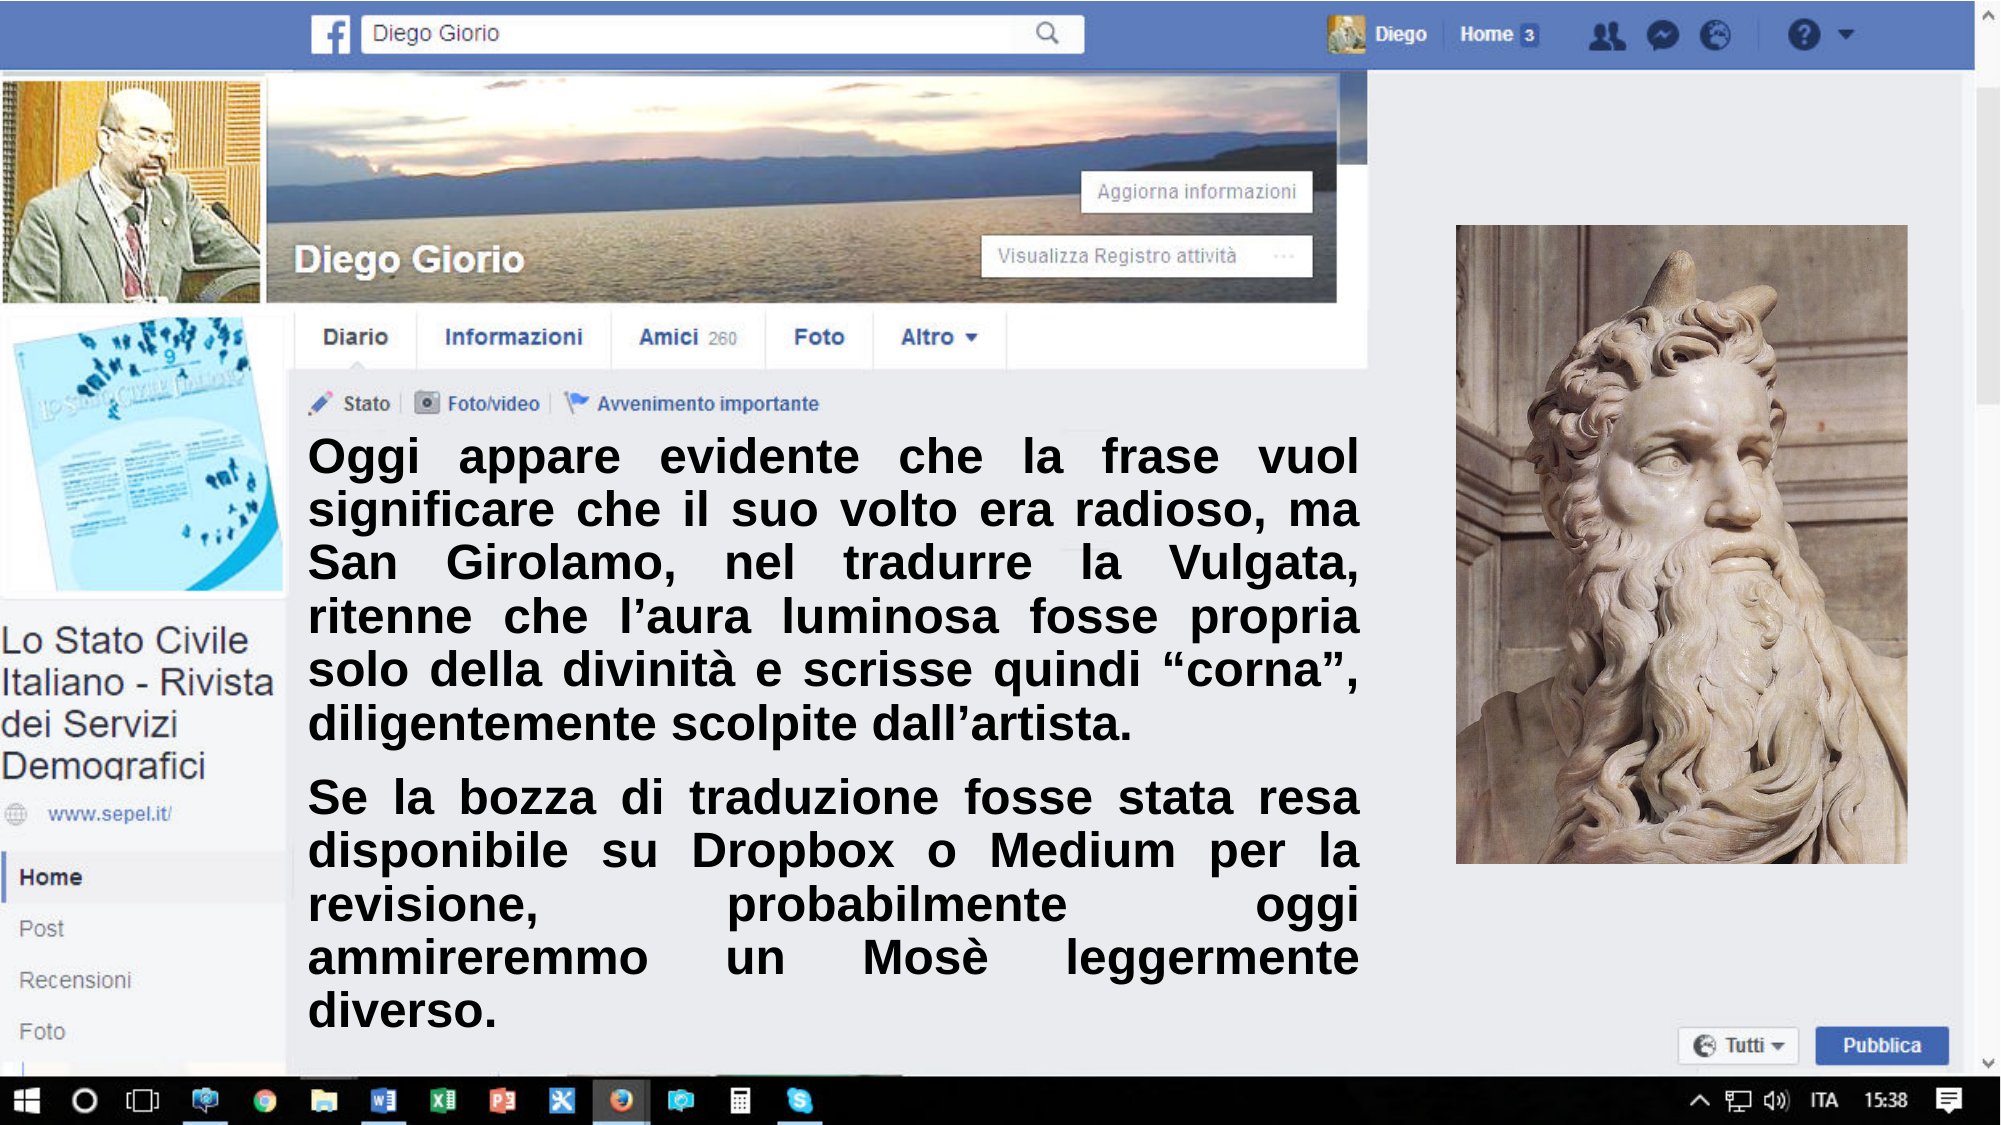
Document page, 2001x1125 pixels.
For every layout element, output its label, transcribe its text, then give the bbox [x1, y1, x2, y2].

picture [0, 1, 2001, 1125]
subtitle Oggi appare evidente che la frase vuol significare che il suo volto era radioso, ma San Girolamo, nel tradurre la Vulgata, ritenne che l’aura luminosa fosse propria solo della divinità e scrisse quindi “corna”, diligentemente scolpite dall’artista. Se la bozza di traduzione fosse stata resa disponibile su Dropbox o Medium per la revisione, probabilmente oggi ammireremmo un Mosè leggermente diverso. [292, 423, 1375, 1050]
